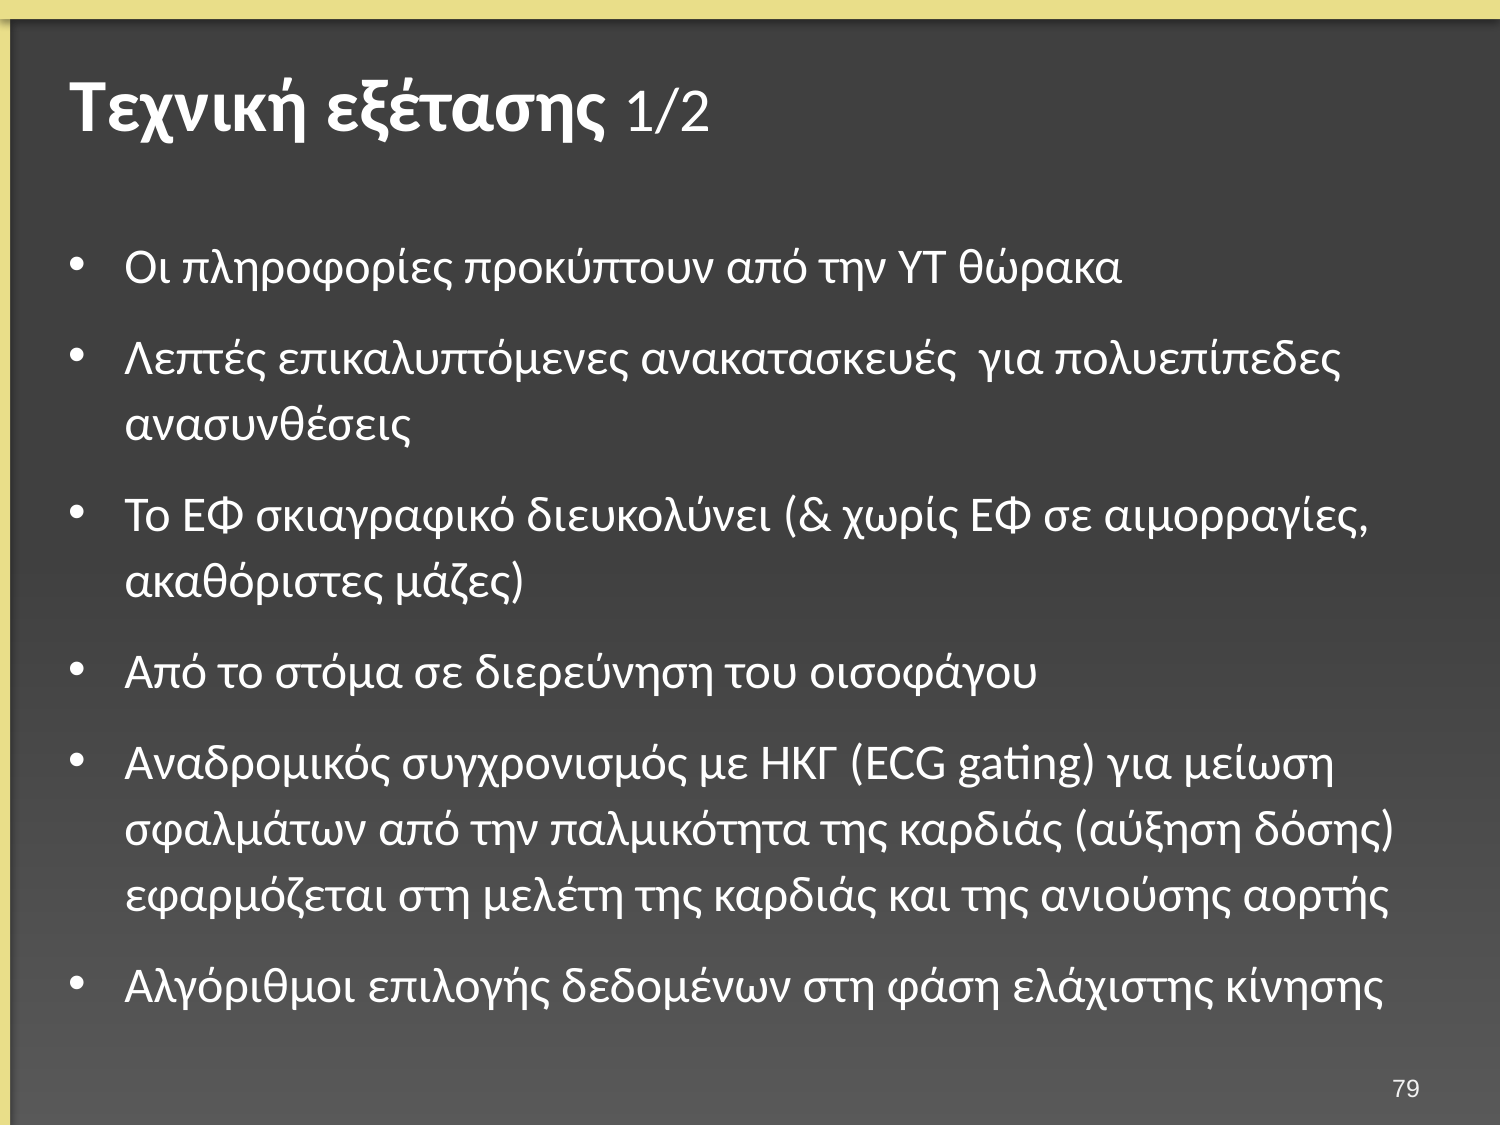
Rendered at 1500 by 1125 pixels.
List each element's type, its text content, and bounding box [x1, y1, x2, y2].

list Οι πληροφορίες προκύπτουν από την ΥΤ θώρακα Λεπτές επικαλυπτόμενες ανακατασκευές για πολυεπίπεδες ανασυνθέσεις Το ΕΦ σκιαγραφικό διευκολύνει (& χωρίς ΕΦ σε αιμορραγίες, ακαθόριστες μάζες) Από το στόμα σε διερεύνηση του οισοφάγου Αναδρομικός συγχρονισμός με ΗΚΓ (ECG gating) για μείωση σφαλμάτων από την παλμικότητα της καρδιάς (αύξηση δόσης) εφαρμόζεται στη μελέτη της καρδιάς και της ανιούσης αορτής Αλγόριθμοι επιλογής δεδομένων στη φάση ελάχιστης κίνησης [53, 219, 1436, 1083]
slide_number 78 [1085, 1057, 1436, 1118]
title Τεχνική εξέτασης 1/2 [10, 19, 1500, 185]
